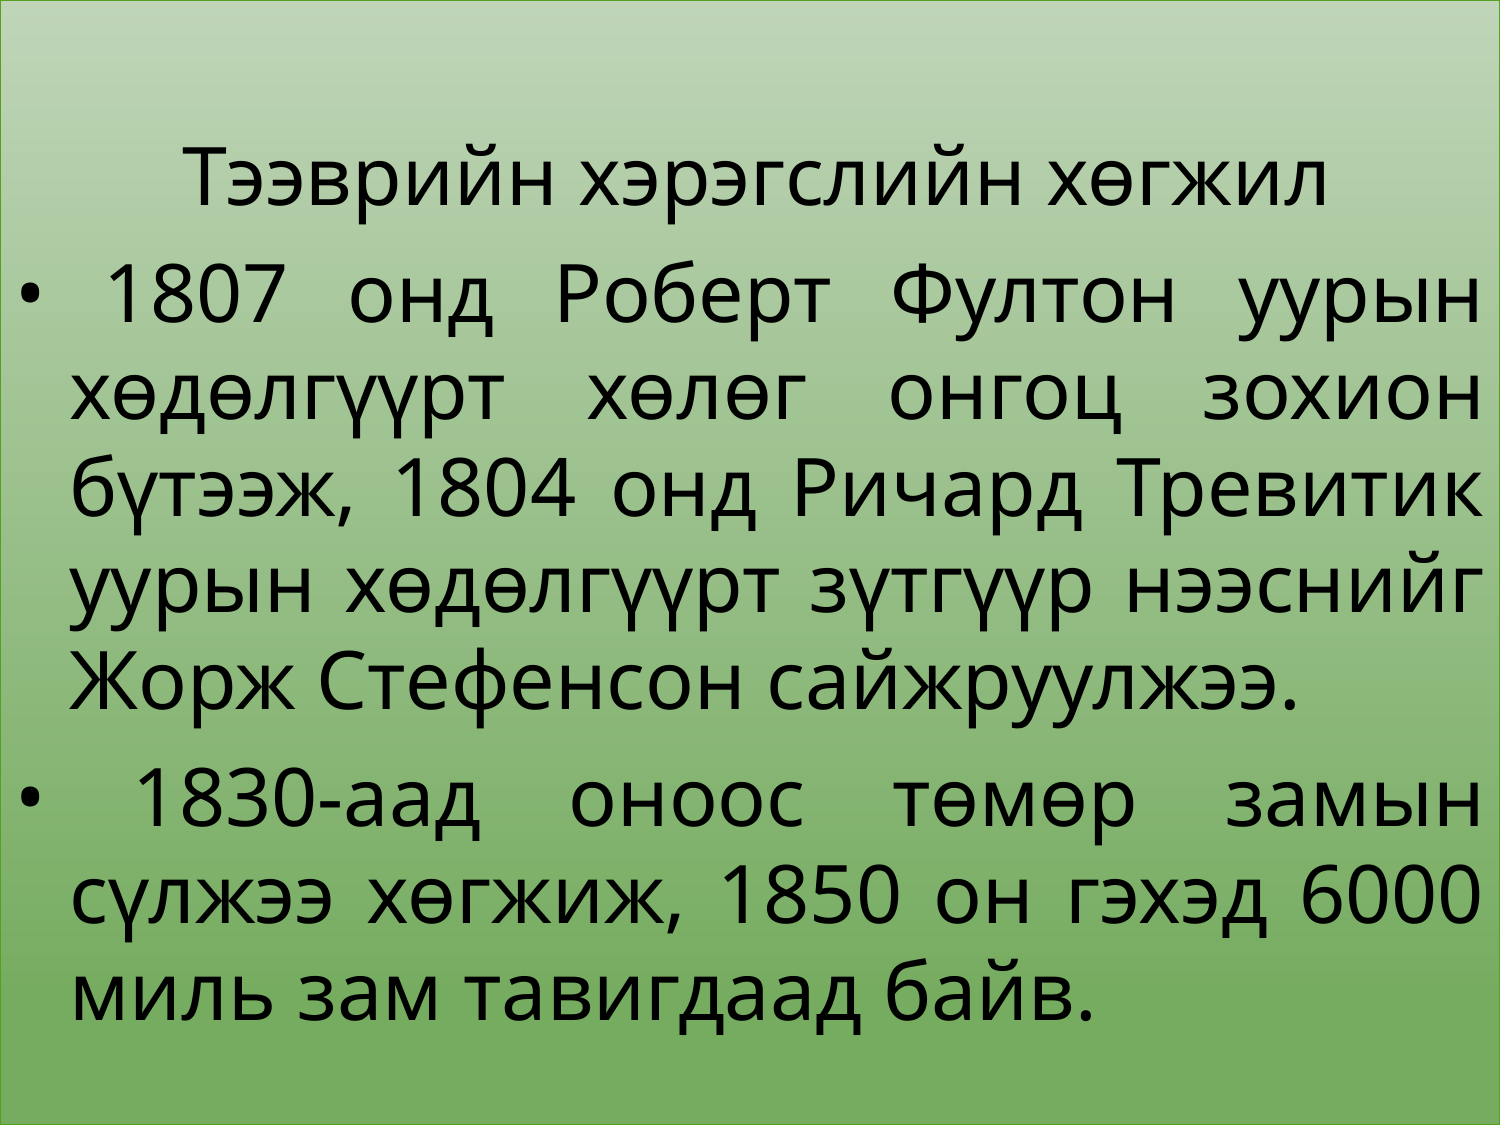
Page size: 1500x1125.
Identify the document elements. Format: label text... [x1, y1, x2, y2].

list Тээврийн хэрэгслийн хөгжил • 1807 онд Роберт Фултон уурын хөдөлгүүрт хөлөг онгоц зохион бүтээж, 1804 онд Ричард Тревитик уурын хөдөлгүүрт зүтгүүр нээснийг Жорж Стефенсон сайжруулжээ. • 1830-аад оноос төмөр замын сүлжээ хөгжиж, 1850 он гэхэд 6000 миль зам тавигдаад байв. [0, 0, 1500, 1125]
